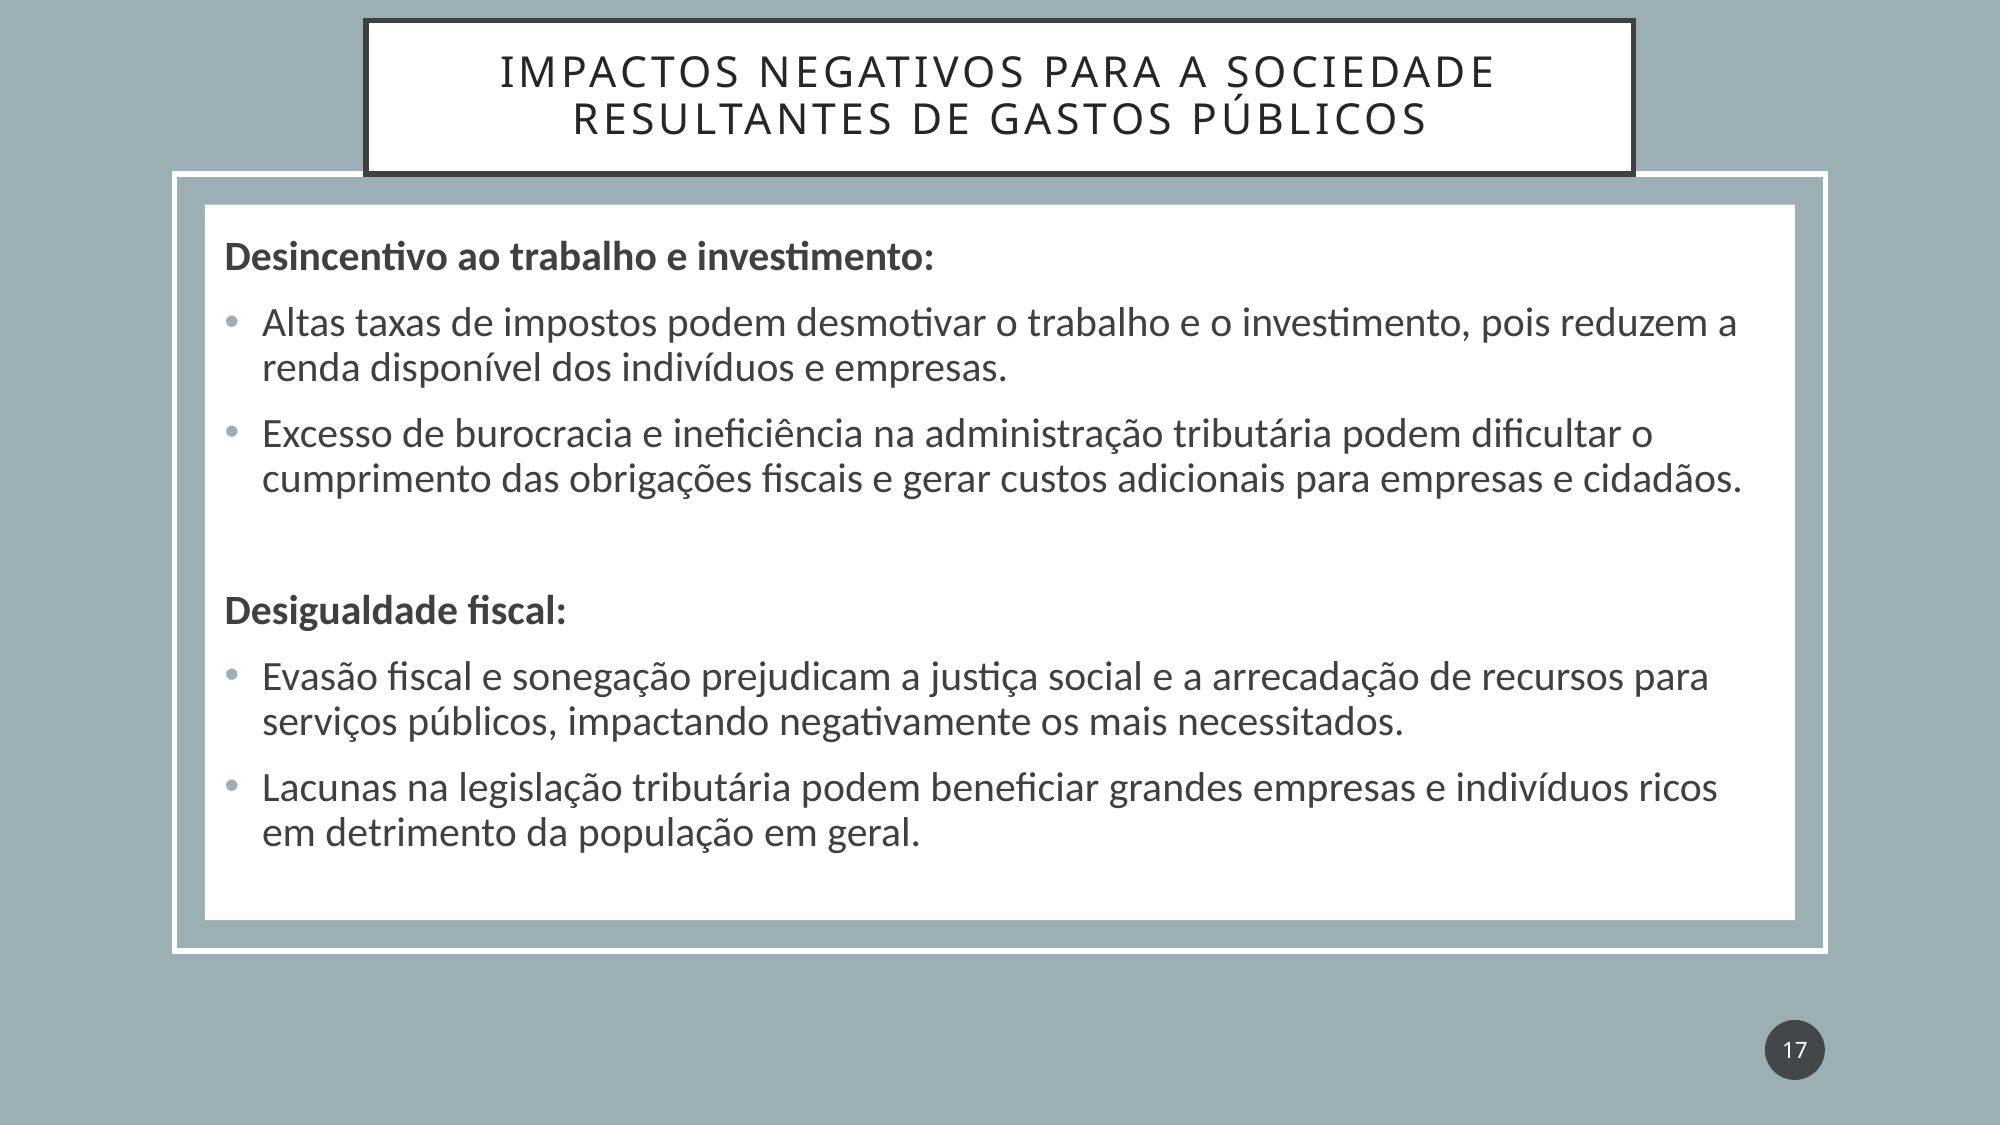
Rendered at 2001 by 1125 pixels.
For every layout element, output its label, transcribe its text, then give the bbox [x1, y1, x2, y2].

title Impactos negativos para a sociedade resultantes de gastos públicos [363, 18, 1636, 177]
text_box [173, 173, 1827, 952]
text_box [0, 0, 2000, 1125]
list Desincentivo ao trabalho e investimento: Altas taxas de impostos podem desmotivar o trabalho e o investimento, pois reduzem a renda disponível dos indivíduos e empresas. Excesso de burocracia e ineficiência na administração tributária podem dificultar o cumprimento das obrigações fiscais e gerar custos adicionais para empresas e cidadãos. Desigualdade fiscal: Evasão fiscal e sonegação prejudicam a justiça social e a arrecadação de recursos para serviços públicos, impactando negativamente os mais necessitados. Lacunas na legislação tributária podem beneficiar grandes empresas e indivíduos ricos em detrimento da população em geral. [209, 227, 1795, 921]
slide_number 17 [1764, 1019, 1825, 1080]
